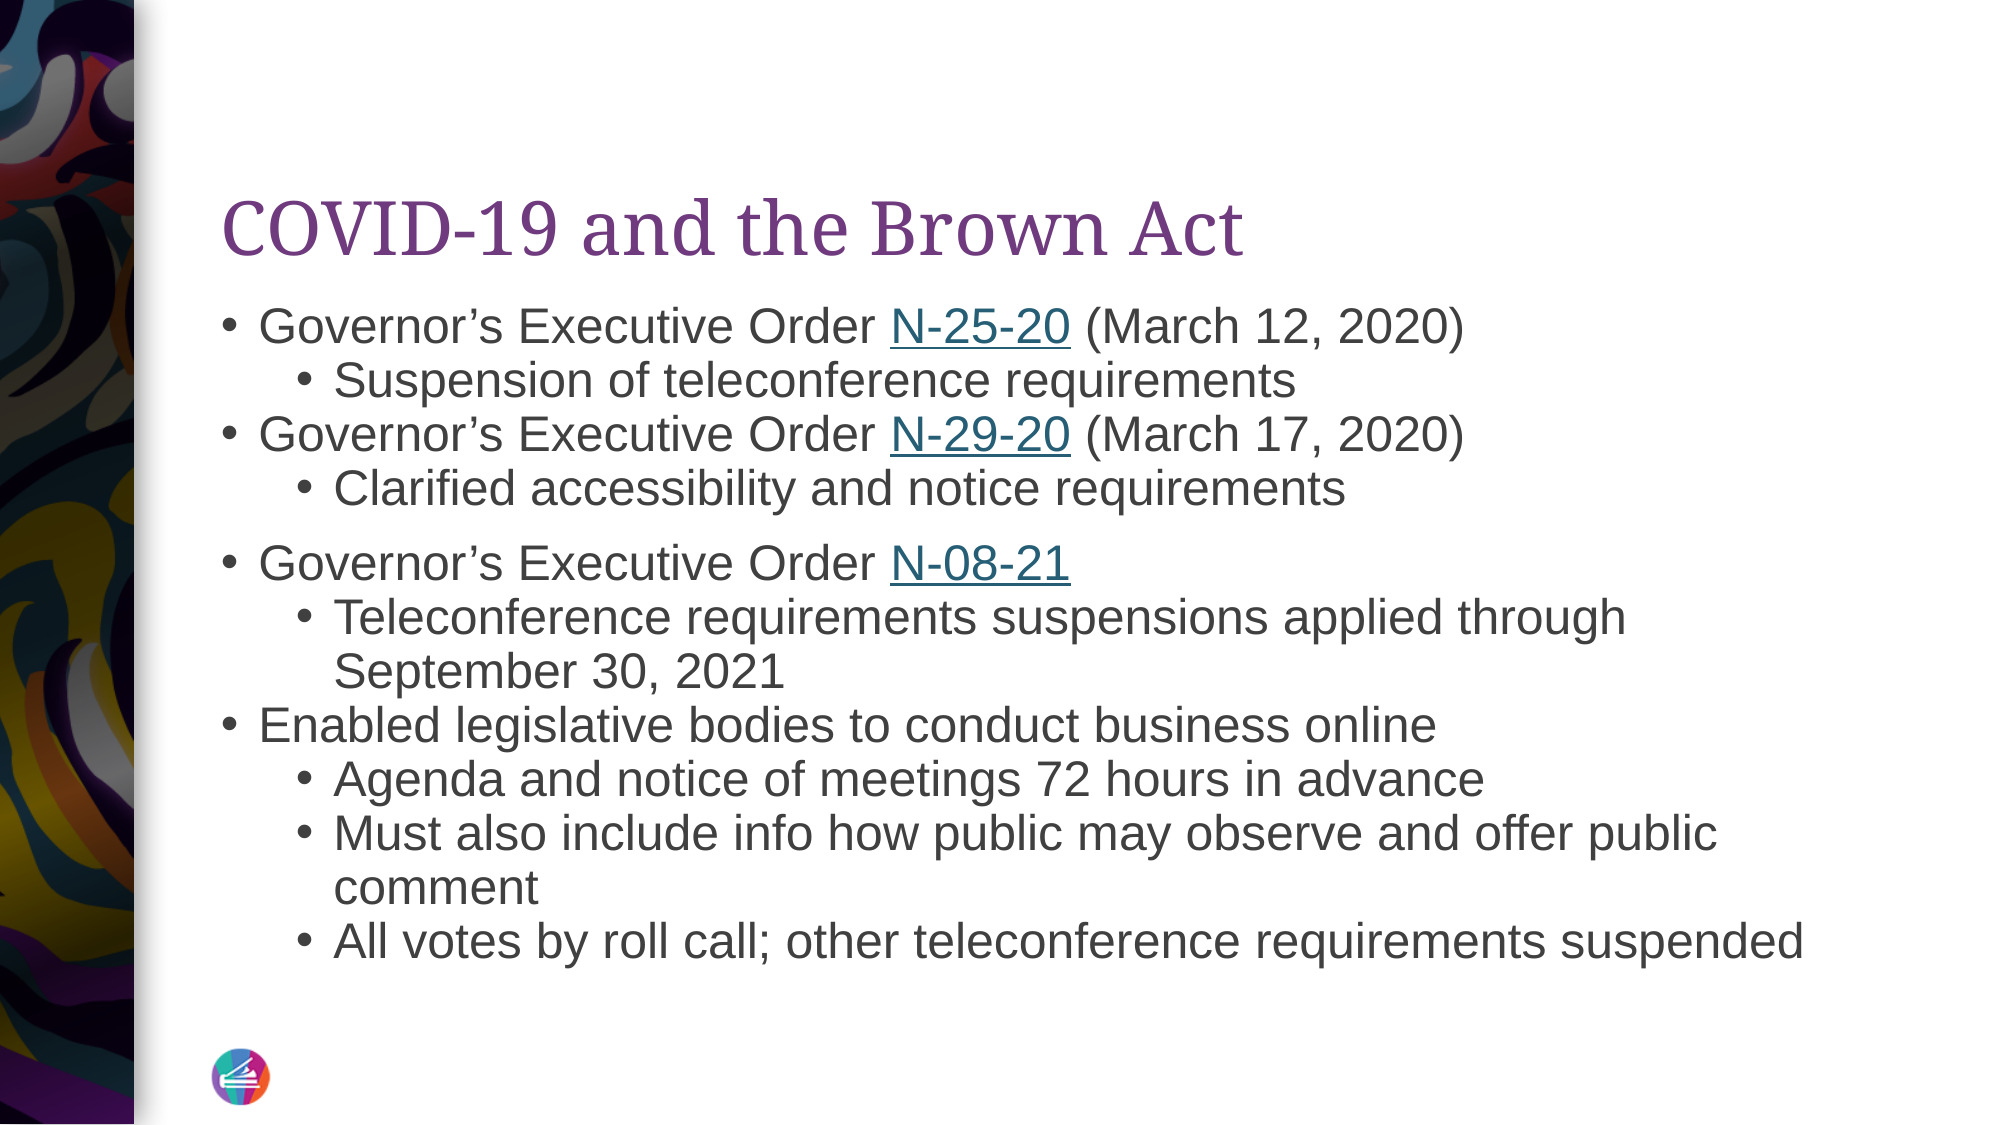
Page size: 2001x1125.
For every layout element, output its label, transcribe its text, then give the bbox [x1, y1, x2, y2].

picture [0, 0, 134, 1124]
picture [209, 1046, 272, 1108]
list Governor’s Executive Order N-25-20 (March 12, 2020) Suspension of teleconference requirements Governor’s Executive Order N-29-20 (March 17, 2020) Clarified accessibility and notice requirements Governor’s Executive Order N-08-21 Teleconference requirements suspensions applied through September 30, 2021 Enabled legislative bodies to conduct business online Agenda and notice of meetings 72 hours in advance Must also include info how public may observe and offer public comment All votes by roll call; other teleconference requirements suspended [209, 294, 1860, 1020]
title COVID-19 and the Brown Act [209, 59, 1858, 278]
